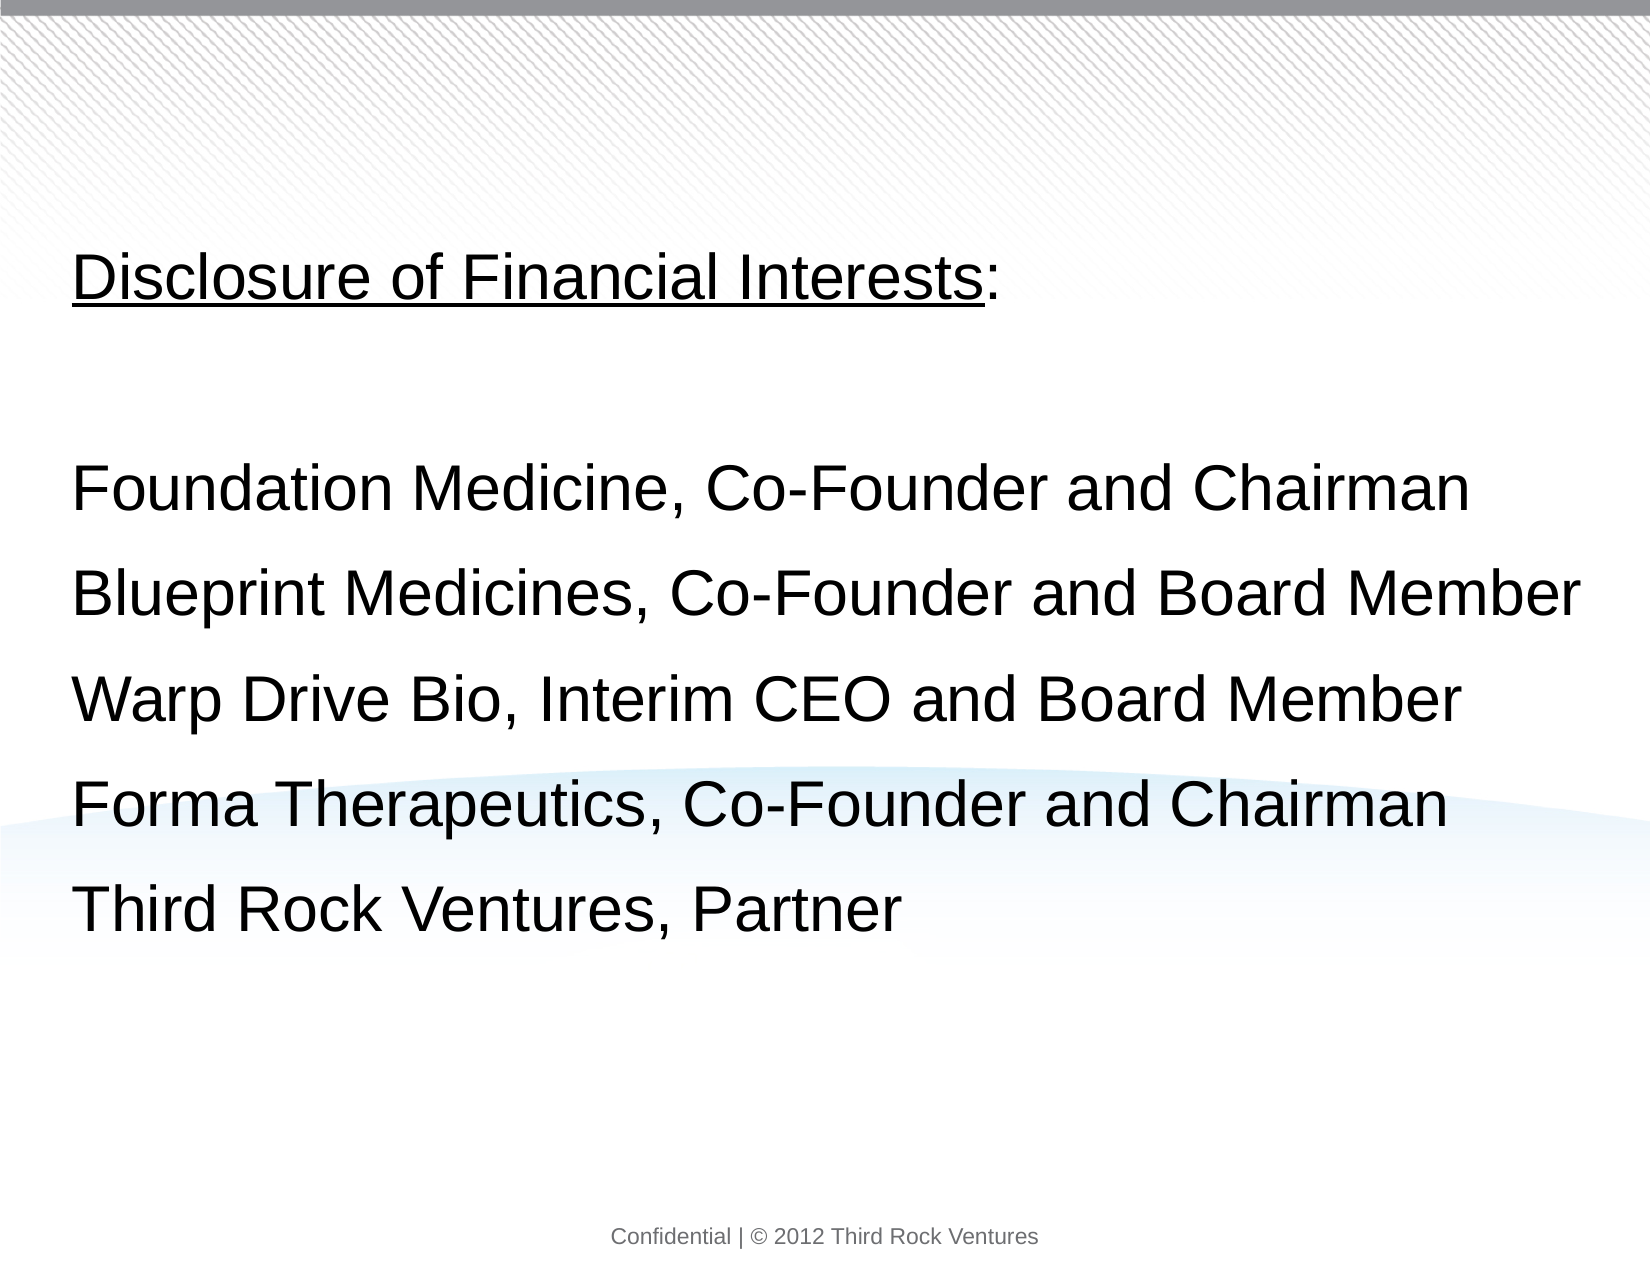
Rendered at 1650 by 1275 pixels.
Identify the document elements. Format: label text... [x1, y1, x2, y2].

text_box Disclosure of Financial Interests: Foundation Medicine, Co-Founder and Chairman Blueprint Medicines, Co-Founder and Board Member Warp Drive Bio, Interim CEO and Board Member Forma Therapeutics, Co-Founder and Chairman Third Rock Ventures, Partner [54, 226, 1623, 953]
picture [0, 0, 1650, 1275]
